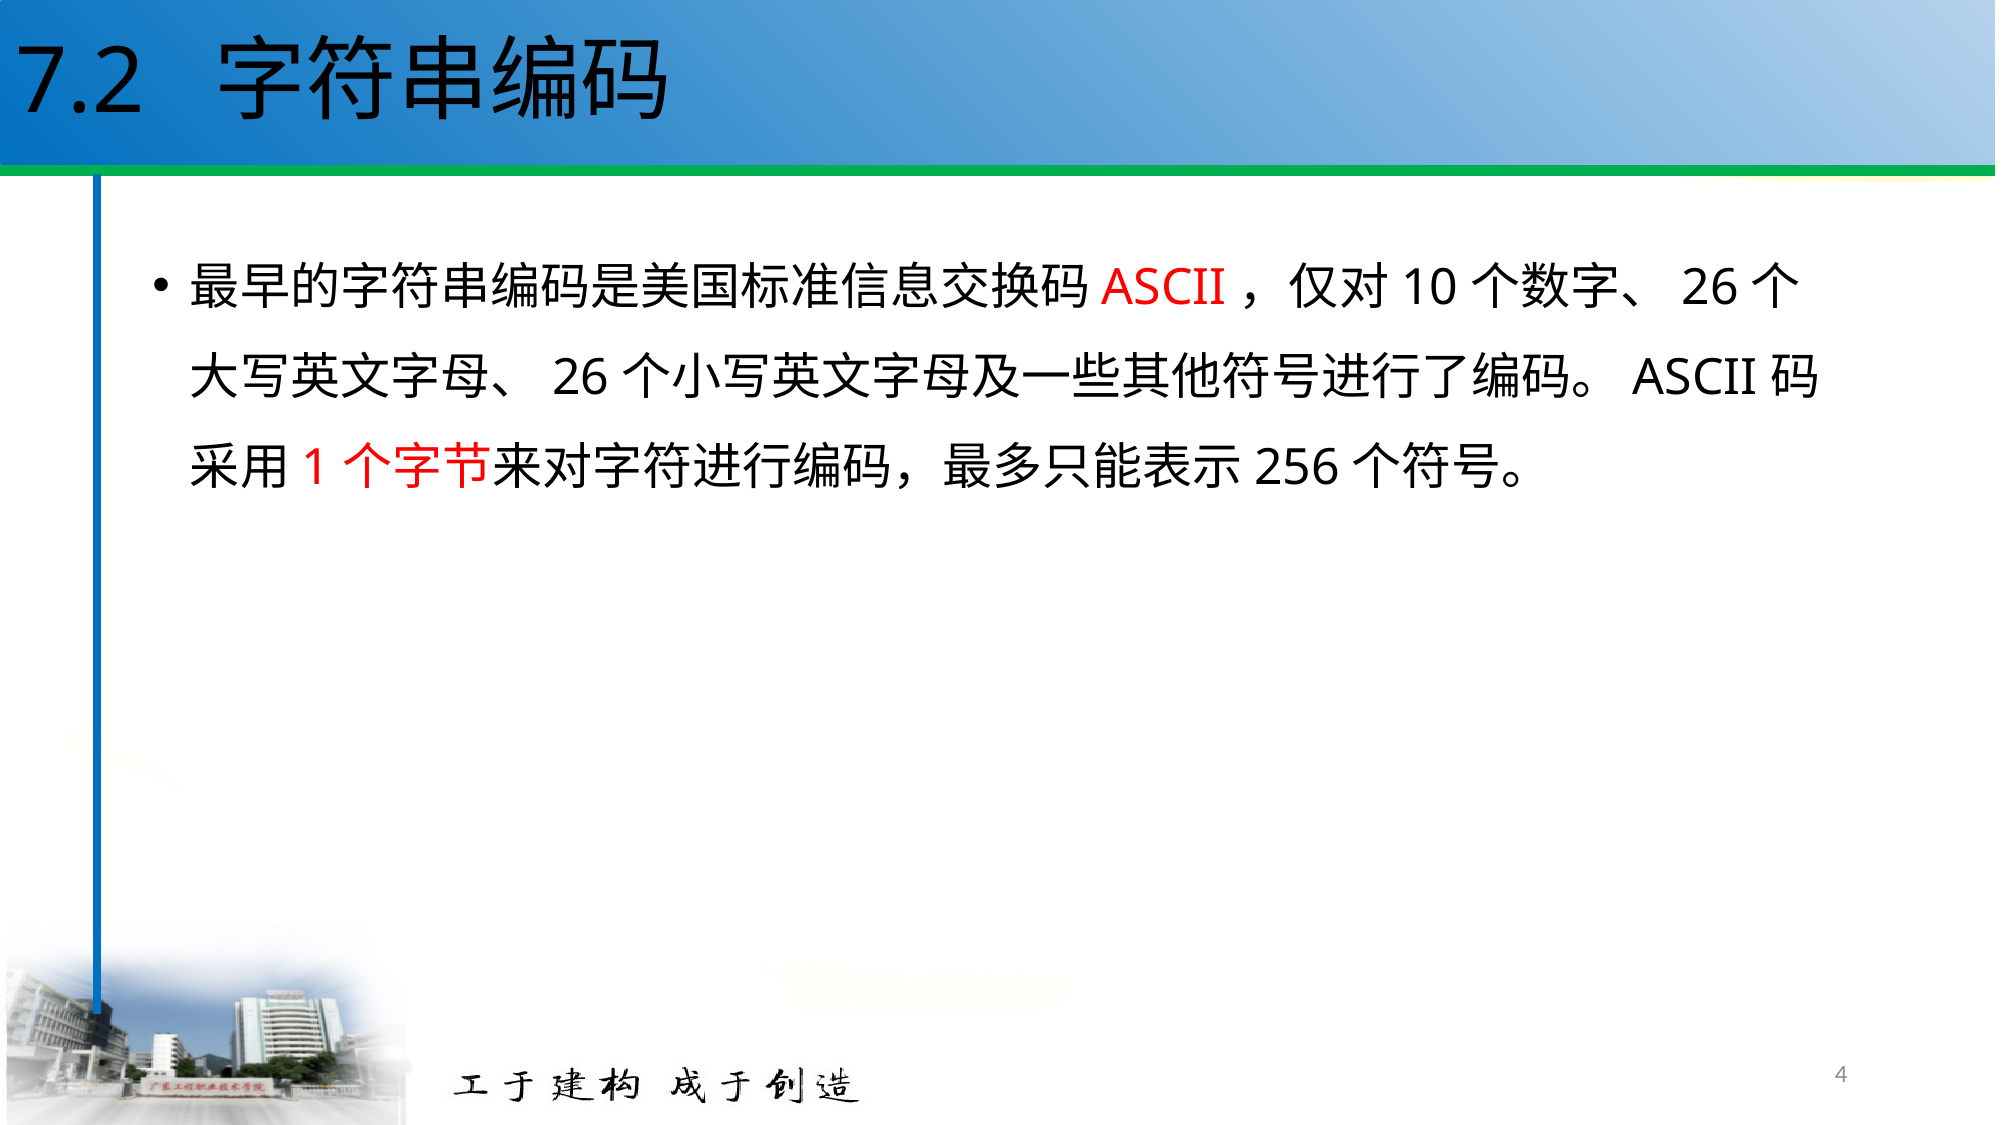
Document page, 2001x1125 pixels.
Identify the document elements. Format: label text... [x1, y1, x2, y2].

picture [0, 0, 2000, 1125]
title 7.2 字符串编码 [0, 0, 1995, 165]
list 最早的字符串编码是美国标准信息交换码ASCII，仅对10个数字、26个大写英文字母、26个小写英文字母及一些其他符号进行了编码。ASCII码采用1个字节来对字符进行编码，最多只能表示256个符号。 [137, 216, 1863, 978]
slide_number 4 [1412, 1042, 1863, 1103]
